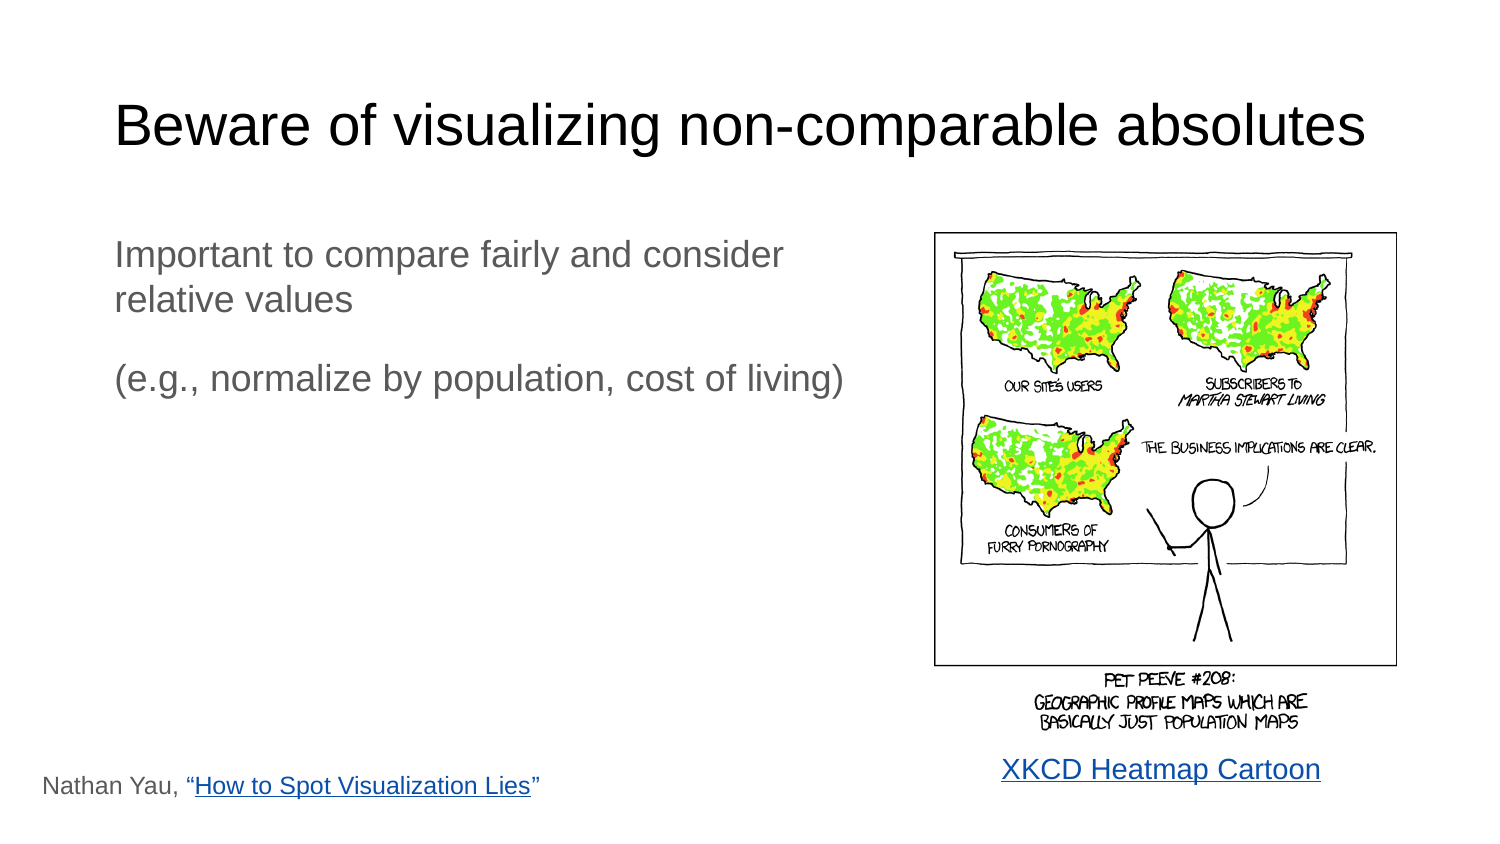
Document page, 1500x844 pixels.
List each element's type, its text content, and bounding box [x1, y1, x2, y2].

text_box XKCD Heatmap Cartoon [919, 734, 1412, 793]
picture [933, 232, 1398, 736]
title Beware of visualizing non-comparable absolutes [103, 44, 1397, 208]
text_box Nathan Yau, “How to Spot Visualization Lies” [27, 759, 1171, 814]
list Important to compare fairly and consider relative values (e.g., normalize by population, cost of living) [103, 224, 879, 759]
